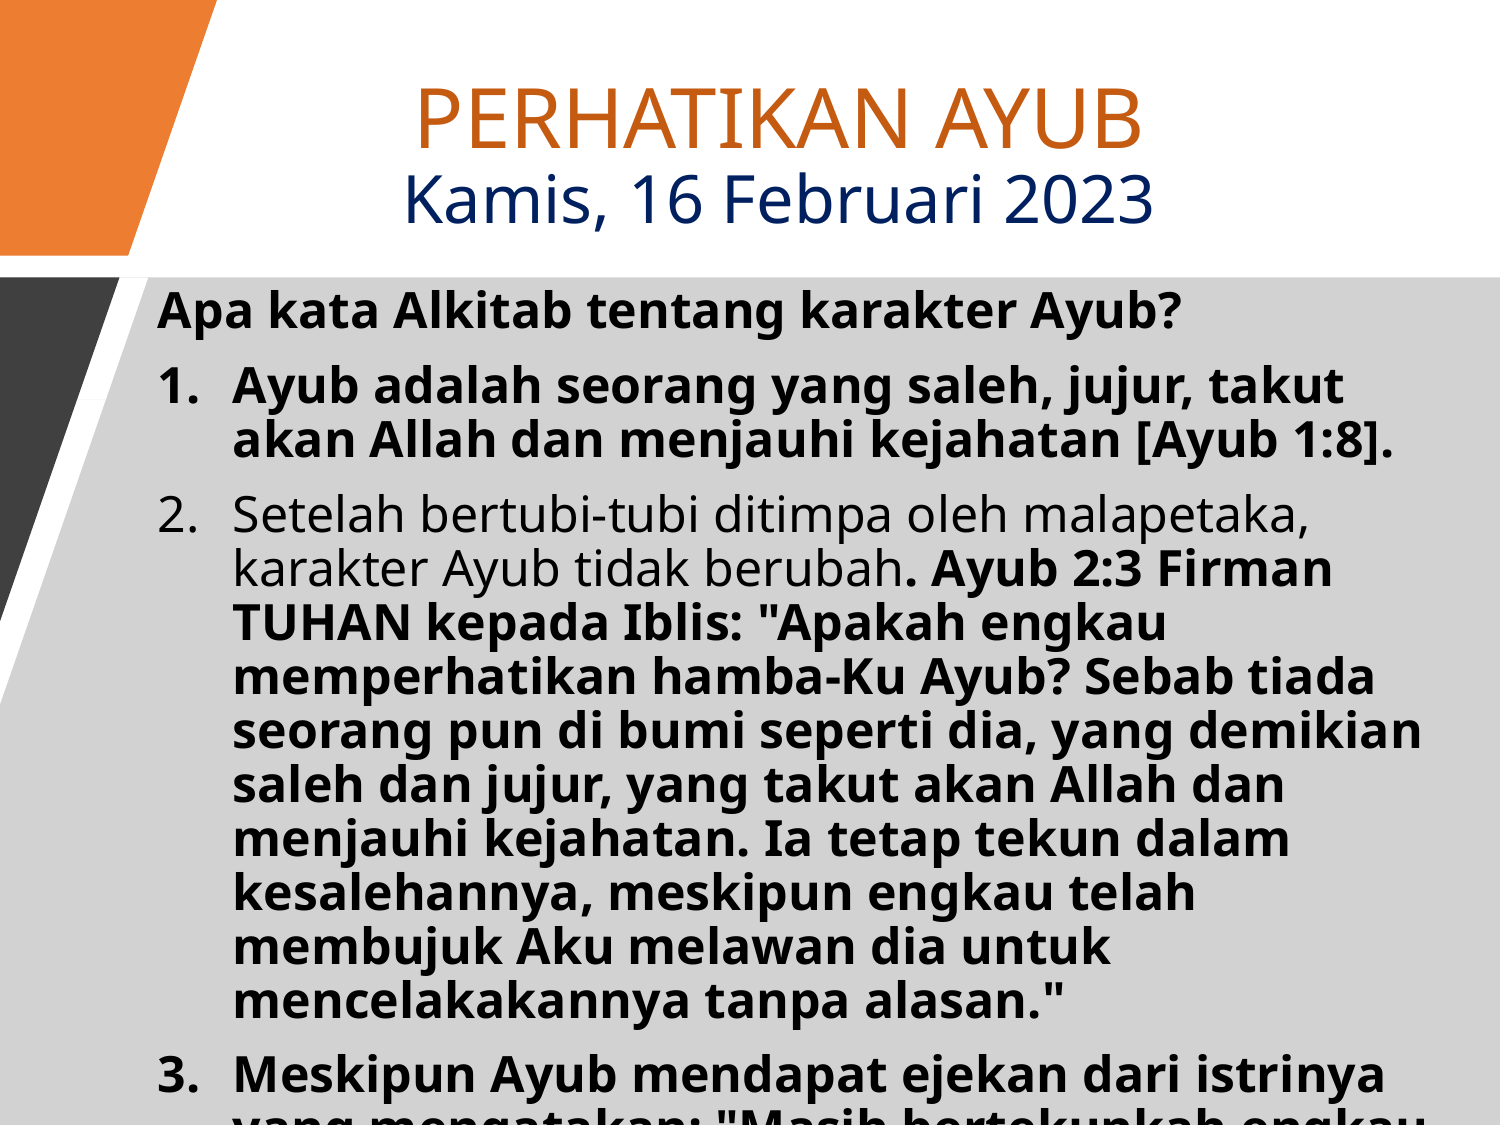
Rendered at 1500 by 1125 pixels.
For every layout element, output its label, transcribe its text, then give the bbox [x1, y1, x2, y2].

text_box [0, 276, 121, 622]
title PERHATIKAN AYUB Kamis, 16 Februari 2023 [203, 60, 1356, 255]
list Apa kata Alkitab tentang karakter Ayub? Ayub adalah seorang yang saleh, jujur, takut akan Allah dan menjauhi kejahatan [Ayub 1:8]. Setelah bertubi-tubi ditimpa oleh malapetaka, karakter Ayub tidak berubah. Ayub 2:3 Firman TUHAN kepada Iblis: "Apakah engkau memperhatikan hamba-Ku Ayub? Sebab tiada seorang pun di bumi seperti dia, yang demikian saleh dan jujur, yang takut akan Allah dan menjauhi kejahatan. Ia tetap tekun dalam kesalehannya, meskipun engkau telah membujuk Aku melawan dia untuk mencelakakannya tanpa alasan." Meskipun Ayub mendapat ejekan dari istrinya yang mengatakan: "Masih bertekunkah engkau dalam kesalehanmu? Kutukilah Allahmu dan matilah!" [Ayub 2:9], Ayub tetap menunjukkan kesetiaannya kepada Tuhan. [142, 278, 1477, 1111]
text_box [0, 0, 219, 257]
text_box [0, 276, 1500, 1125]
